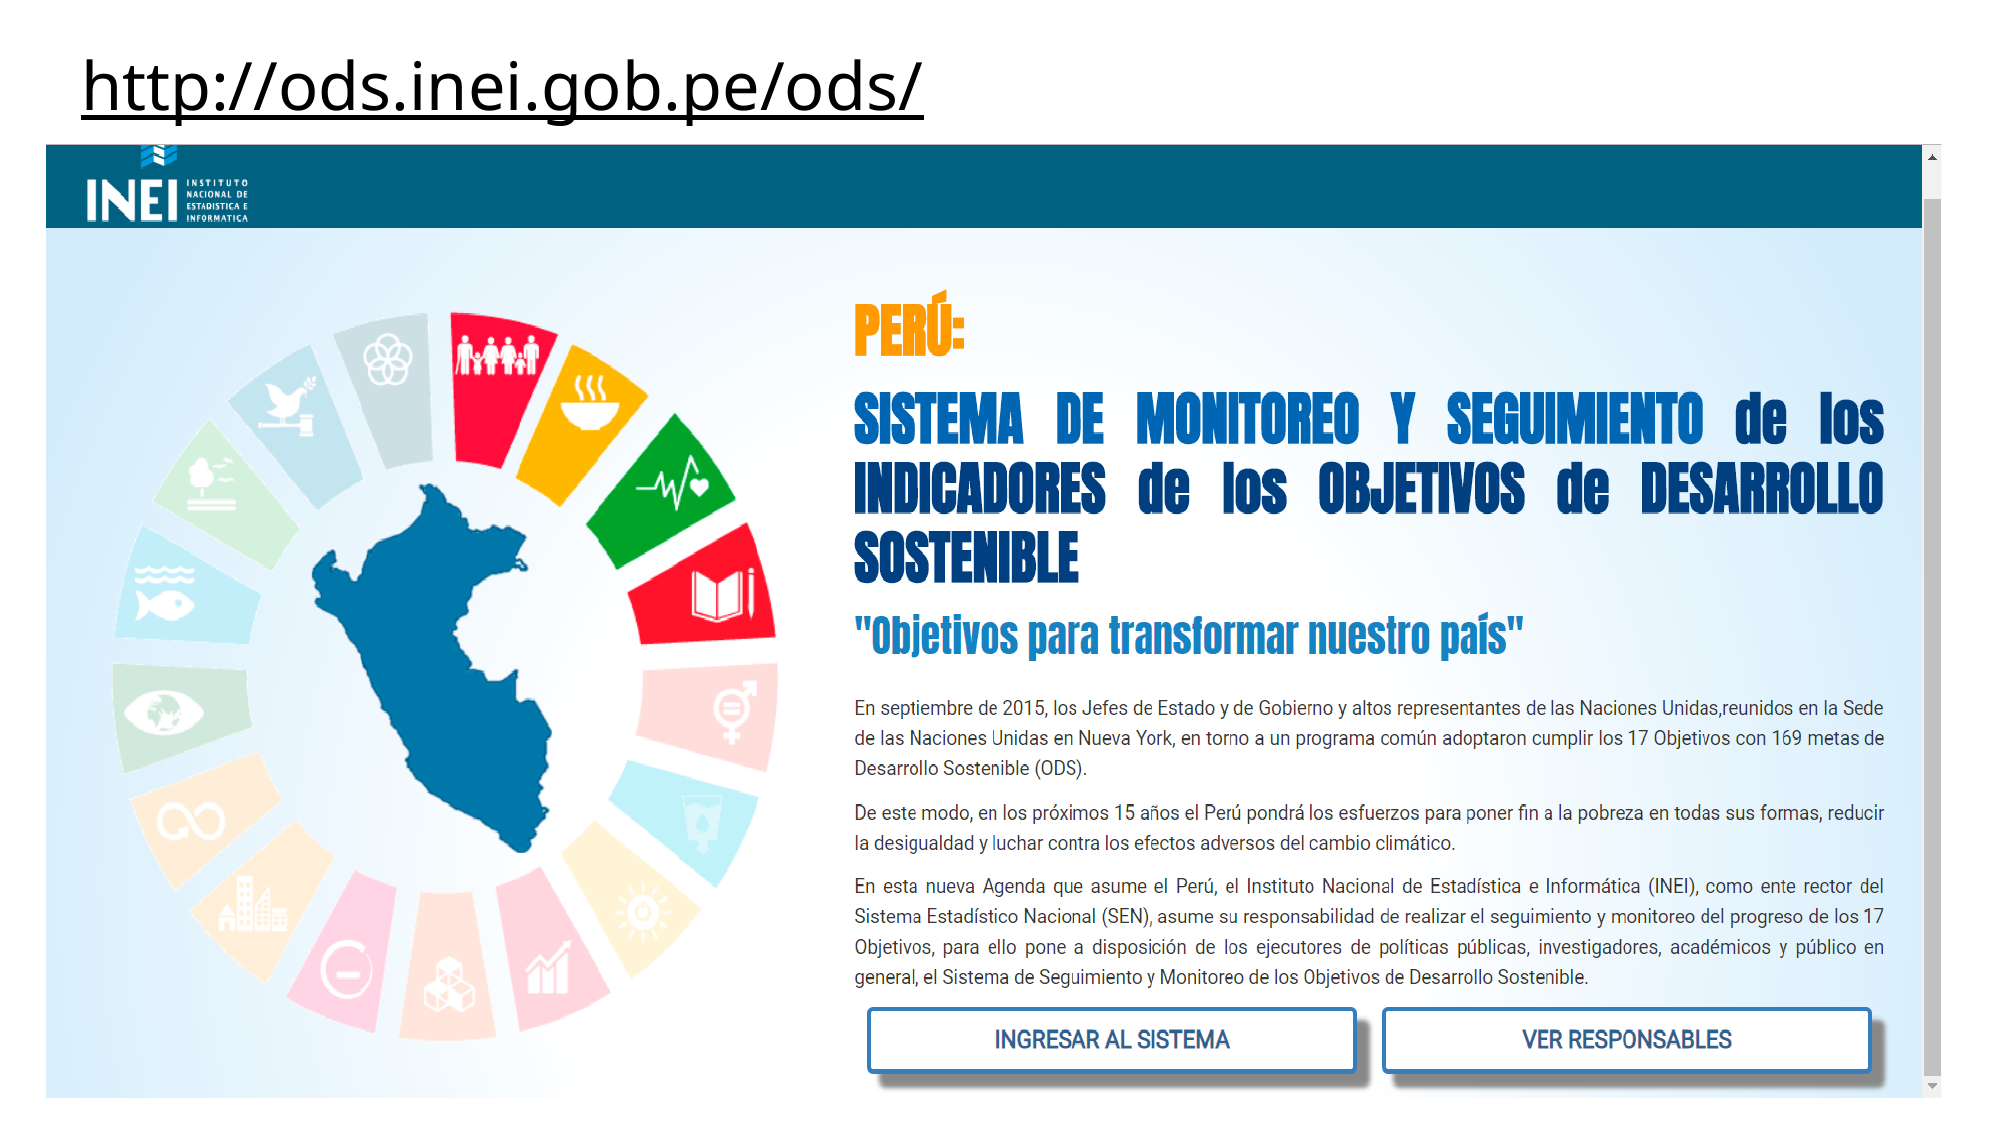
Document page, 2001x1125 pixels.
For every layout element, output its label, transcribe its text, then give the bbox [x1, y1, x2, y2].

picture [169, 180, 177, 221]
picture [102, 180, 135, 221]
picture [154, 155, 164, 165]
picture [191, 215, 206, 221]
picture [46, 141, 1942, 1098]
title http://ods.inei.gob.pe/ods/ [66, 29, 1792, 141]
picture [230, 204, 239, 209]
picture [205, 204, 219, 209]
picture [88, 180, 96, 221]
picture [141, 180, 162, 221]
